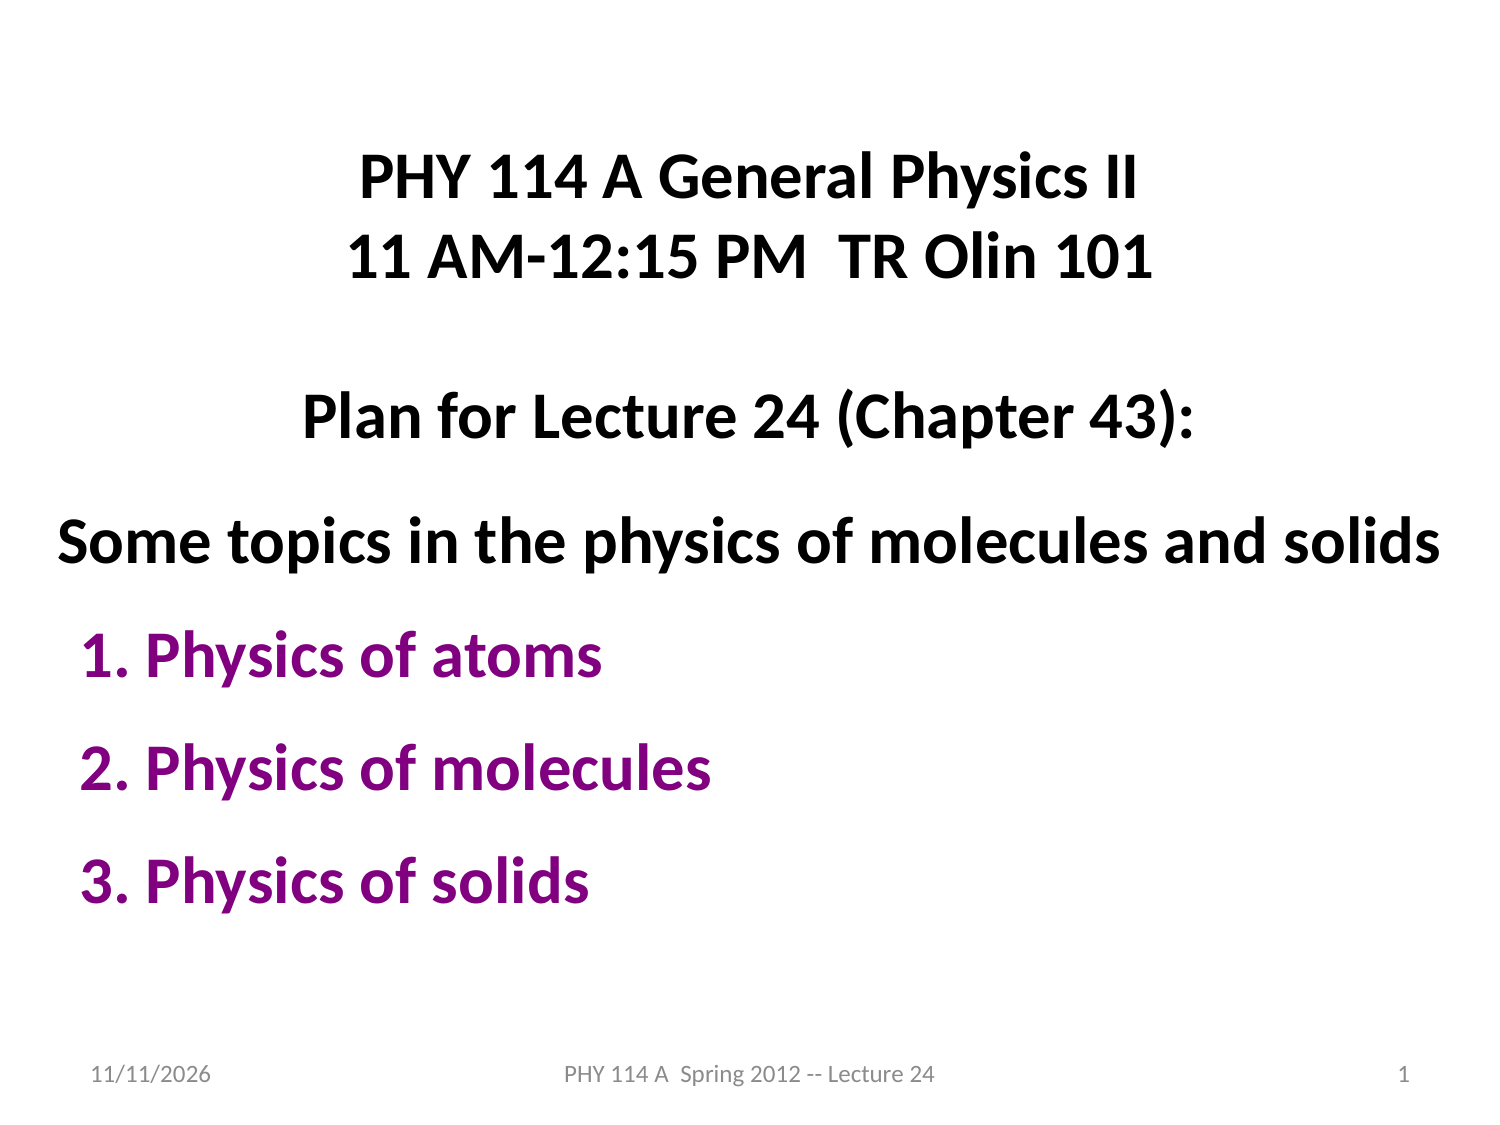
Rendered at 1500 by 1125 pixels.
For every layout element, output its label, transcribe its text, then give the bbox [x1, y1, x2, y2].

slide_number 1 [1074, 1042, 1425, 1103]
text_box PHY 114 A General Physics II 11 AM-12:15 PM TR Olin 101 Plan for Lecture 24 (Chapter 43): Some topics in the physics of molecules and solids Physics of atoms Physics of molecules Physics of solids [24, 124, 1475, 925]
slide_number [75, 1042, 425, 1103]
footer PHY 114 A Spring 2012 -- Lecture 24 [512, 1042, 988, 1103]
